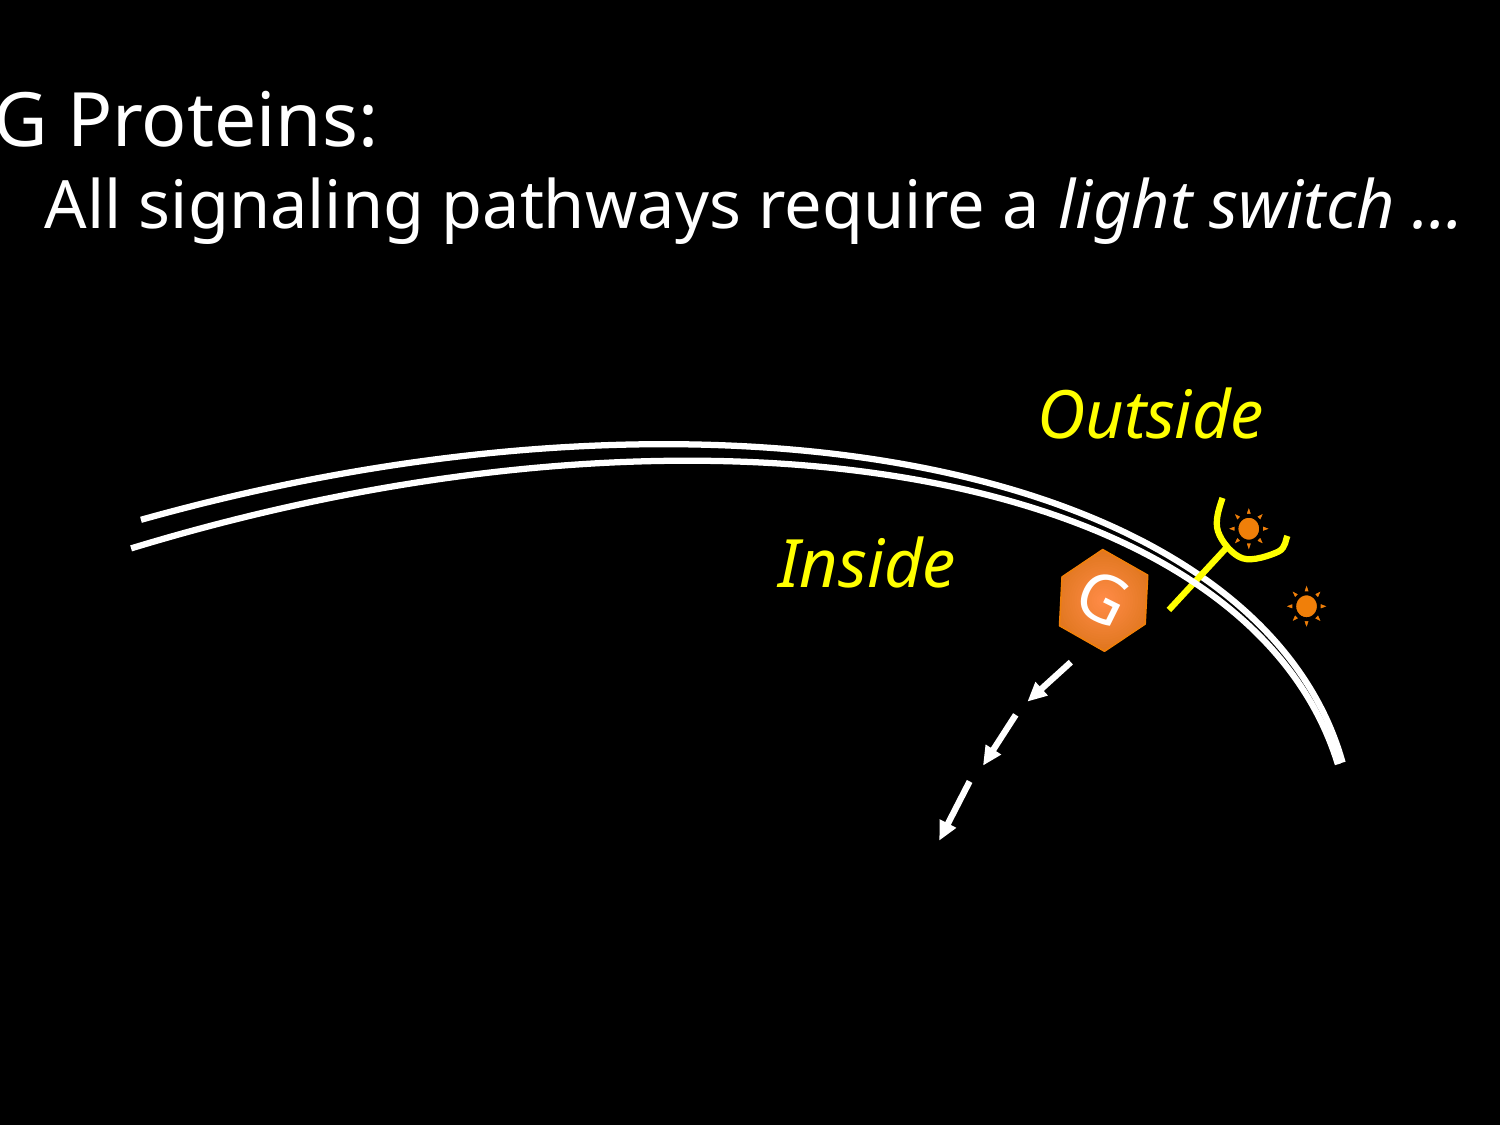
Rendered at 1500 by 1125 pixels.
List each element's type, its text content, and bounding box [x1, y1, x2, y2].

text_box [1168, 497, 1288, 611]
text_box [131, 460, 1128, 1083]
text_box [1226, 504, 1330, 631]
text_box G Proteins: All signaling pathways require a light switch … [0, 64, 1479, 250]
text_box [956, 651, 1055, 851]
text_box [1267, 642, 1343, 764]
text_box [1055, 547, 1152, 645]
text_box [1060, 613, 1338, 849]
text_box [140, 444, 1152, 546]
text_box Inside [763, 513, 972, 609]
text_box Outside [1022, 364, 1280, 460]
